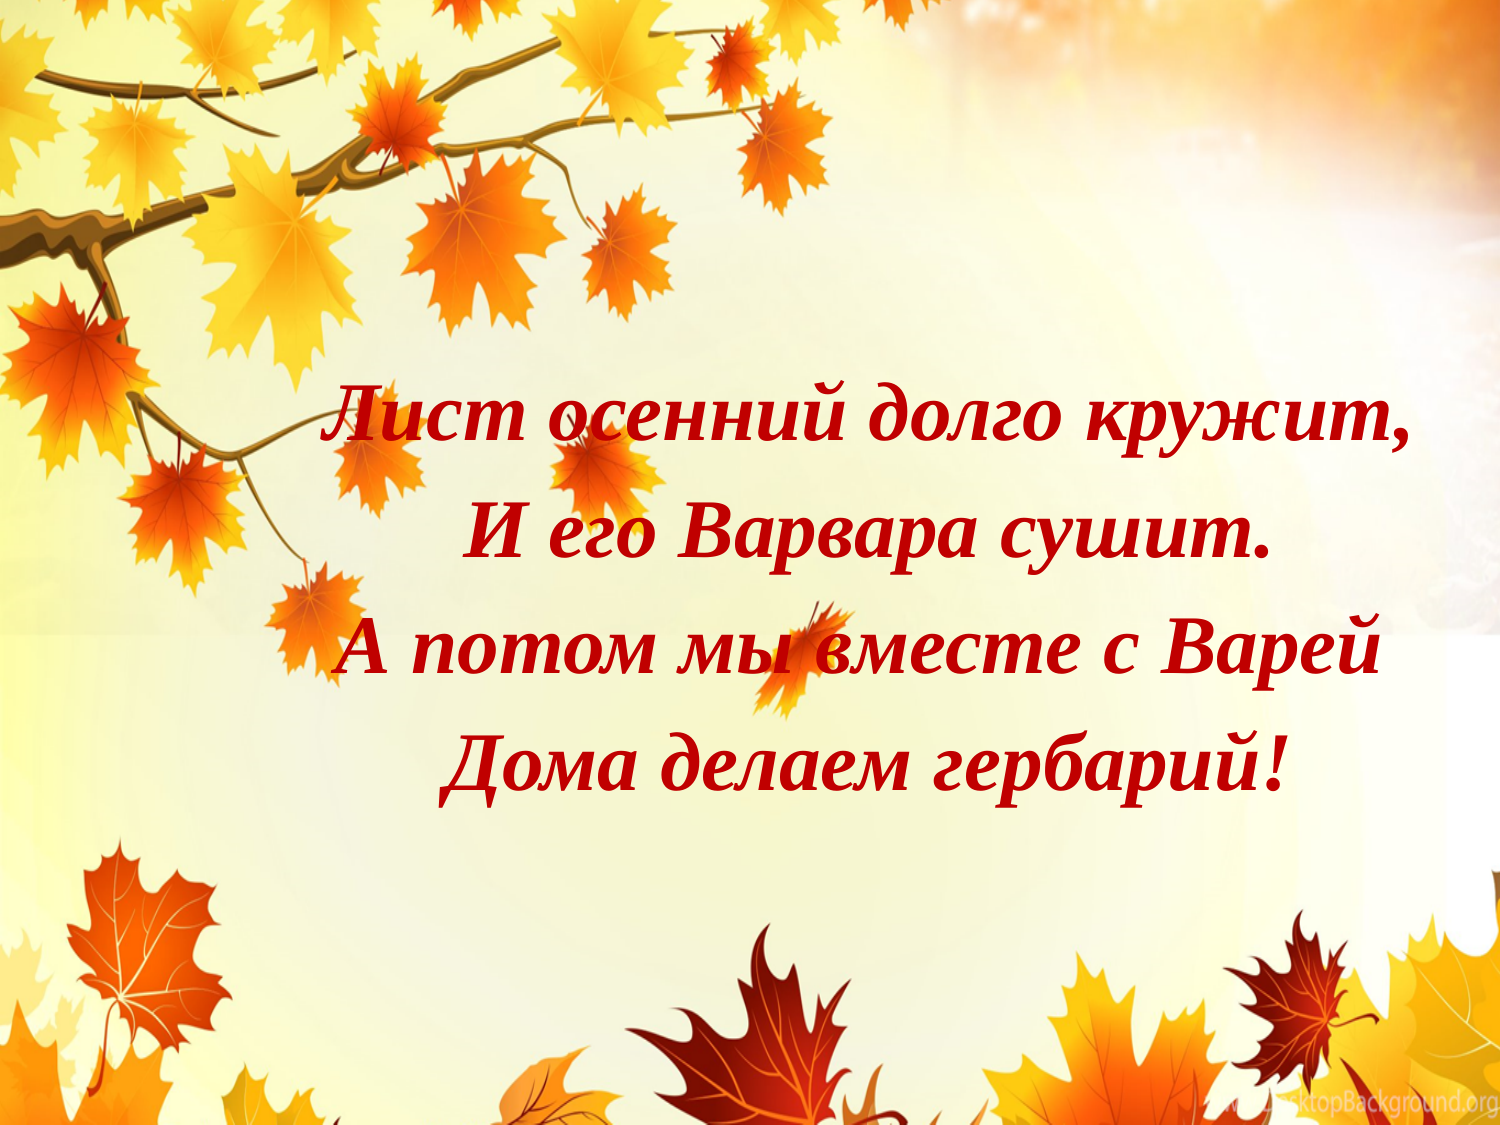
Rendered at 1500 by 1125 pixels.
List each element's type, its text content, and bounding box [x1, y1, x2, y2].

list Лист осенний долго кружит, И его Варвара сушит. А потом мы вместе с Варей Дома делаем гербарий! [194, 349, 1500, 1093]
picture [0, 0, 1500, 1125]
